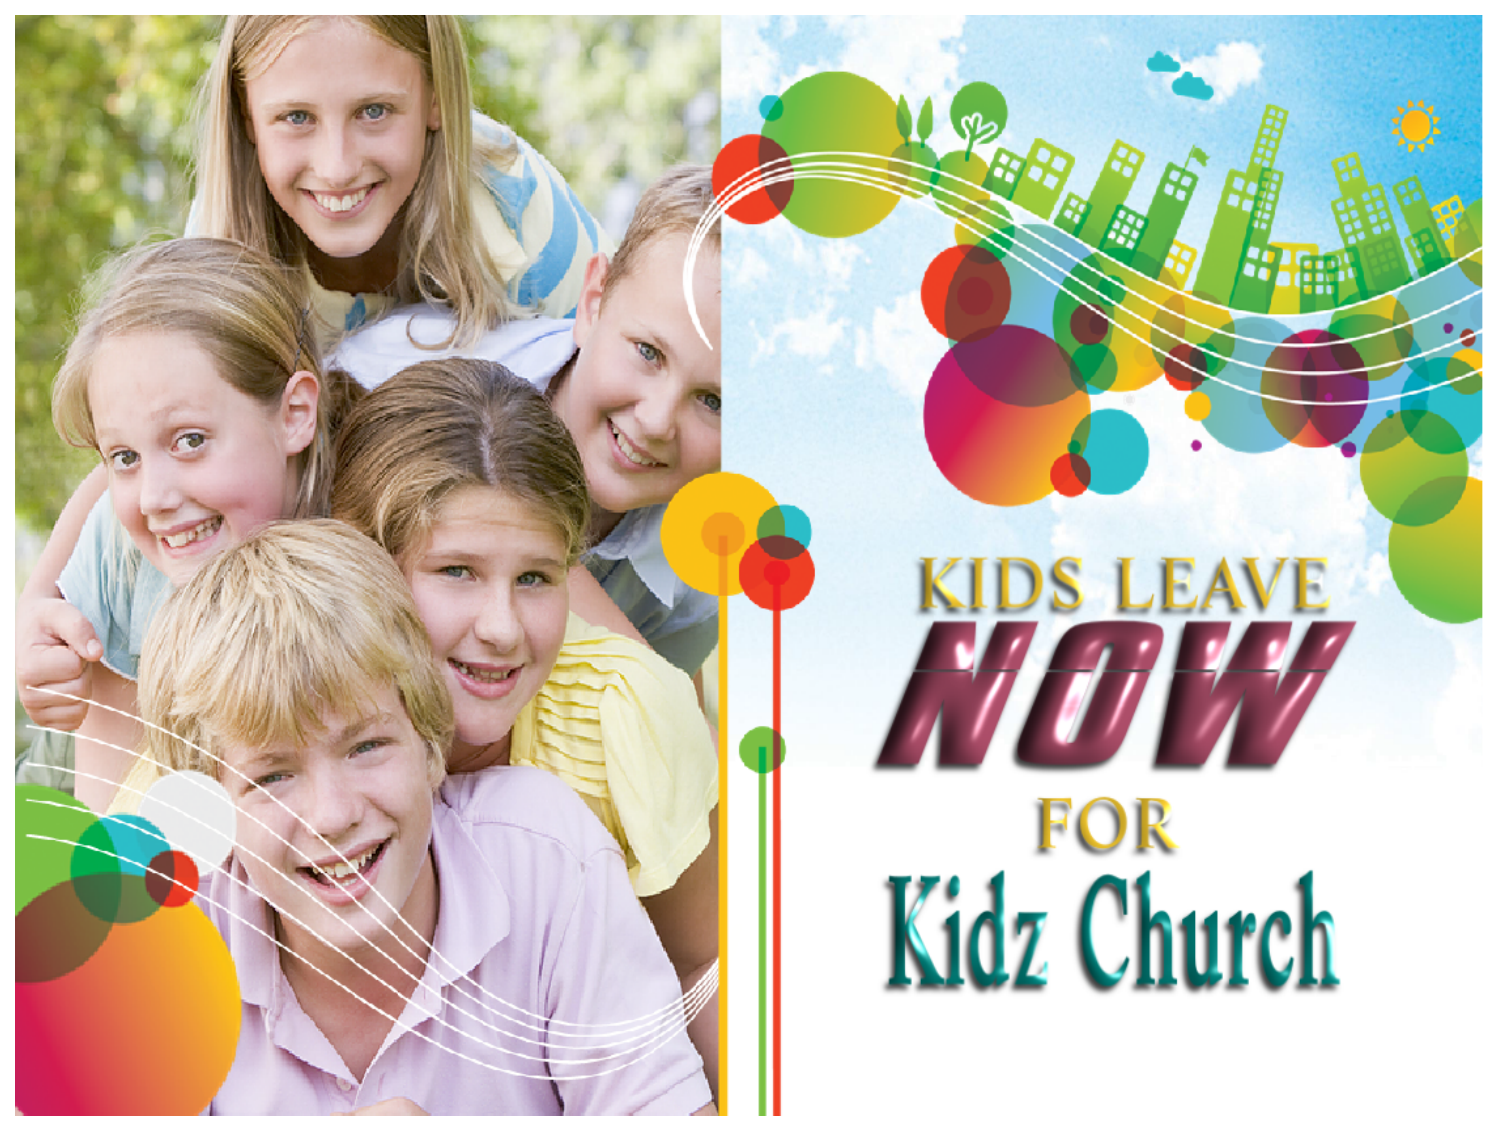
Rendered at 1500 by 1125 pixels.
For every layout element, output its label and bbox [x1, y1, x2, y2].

text_box [15, 15, 1483, 1116]
